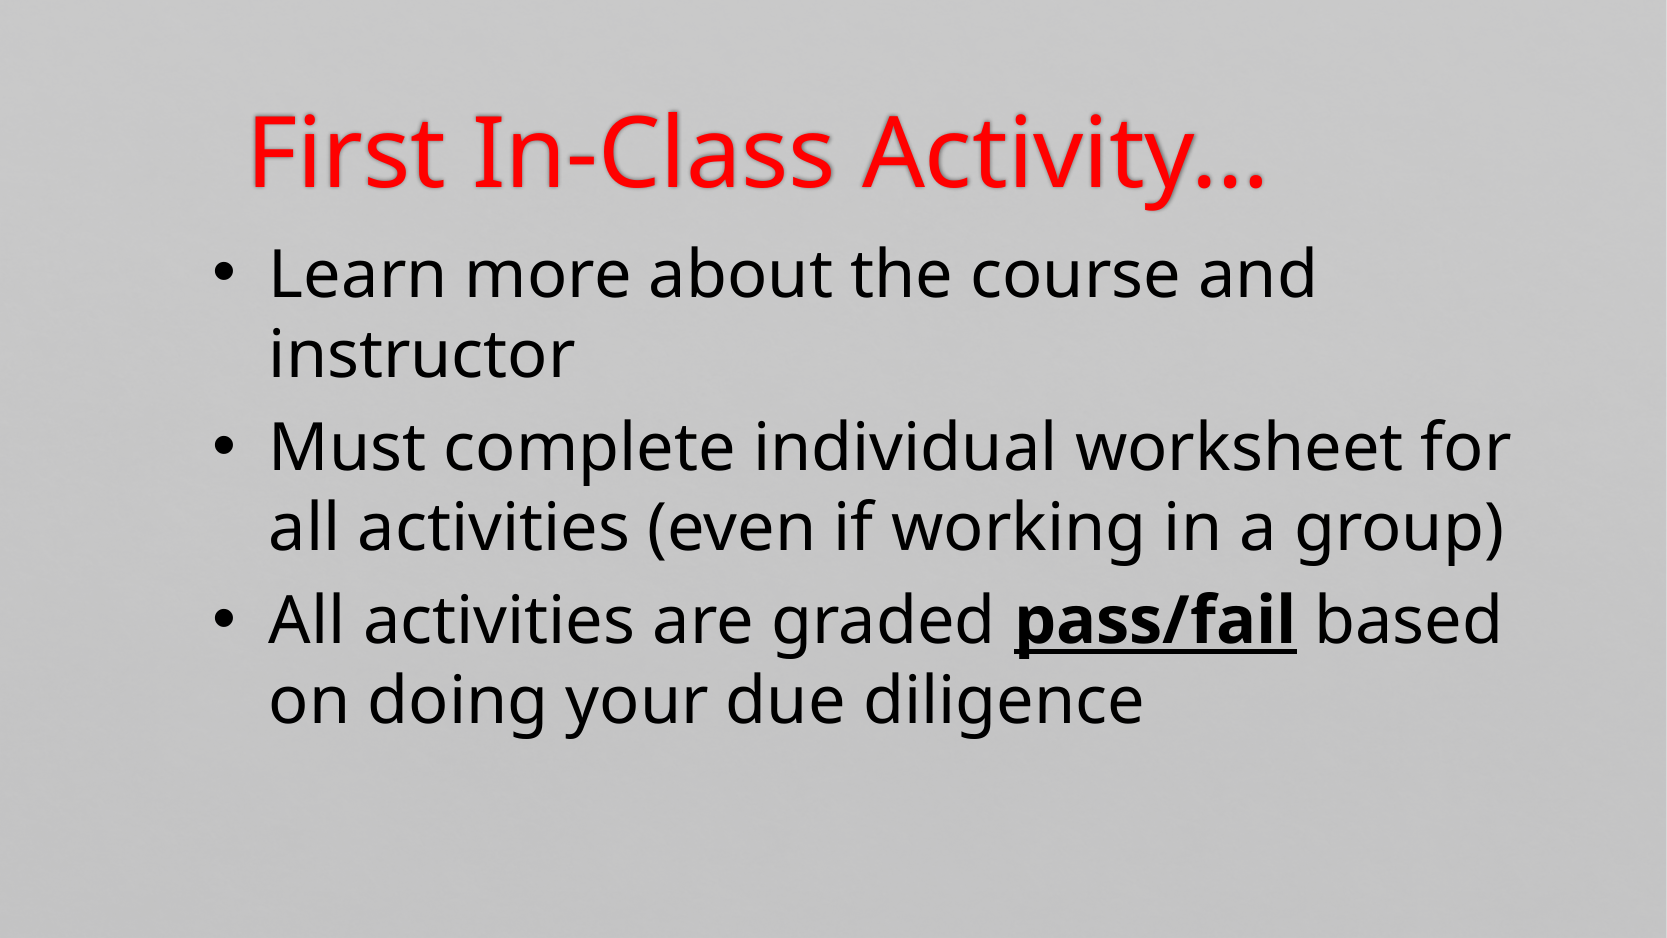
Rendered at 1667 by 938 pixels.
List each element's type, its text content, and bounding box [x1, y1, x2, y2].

text_box Learn more about the course and instructor Must complete individual worksheet for all activities (even if working in a group) All activities are graded pass/fail based on doing your due diligence [197, 300, 1548, 745]
list First In-Class Activity… [120, 81, 1396, 287]
